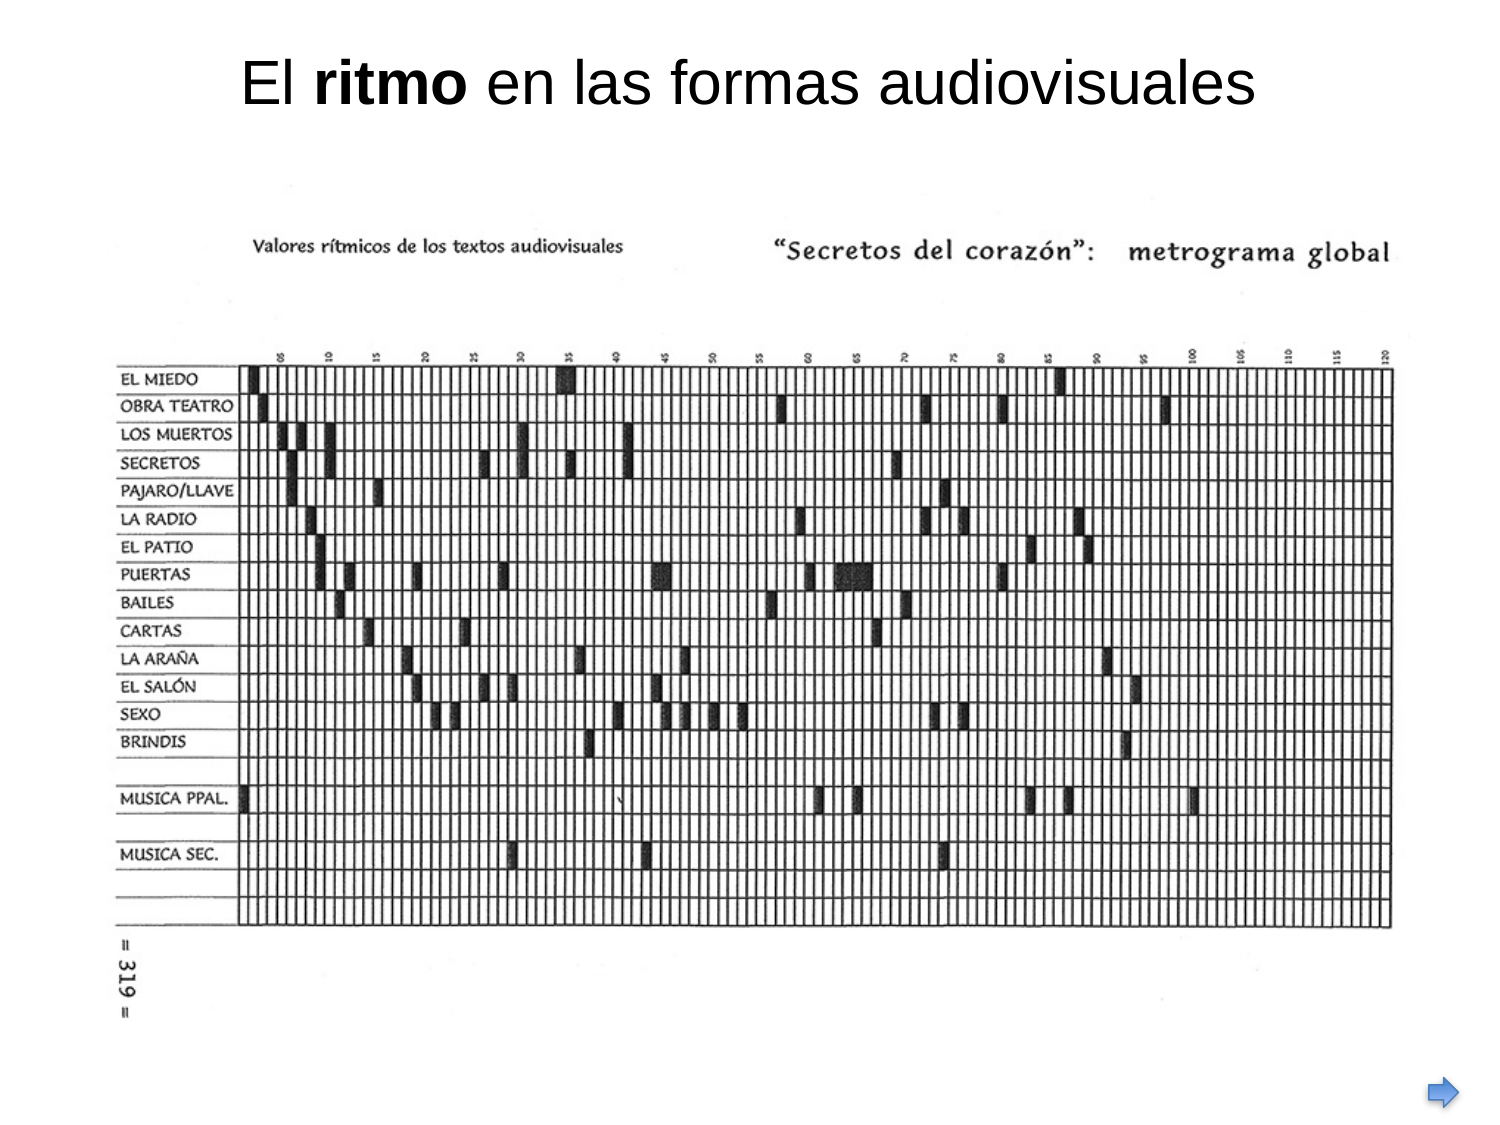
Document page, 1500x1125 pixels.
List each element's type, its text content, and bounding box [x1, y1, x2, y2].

text_box [1428, 1076, 1460, 1108]
text_box El ritmo en las formas audiovisuales [147, 34, 1351, 125]
picture [83, 173, 1410, 1032]
